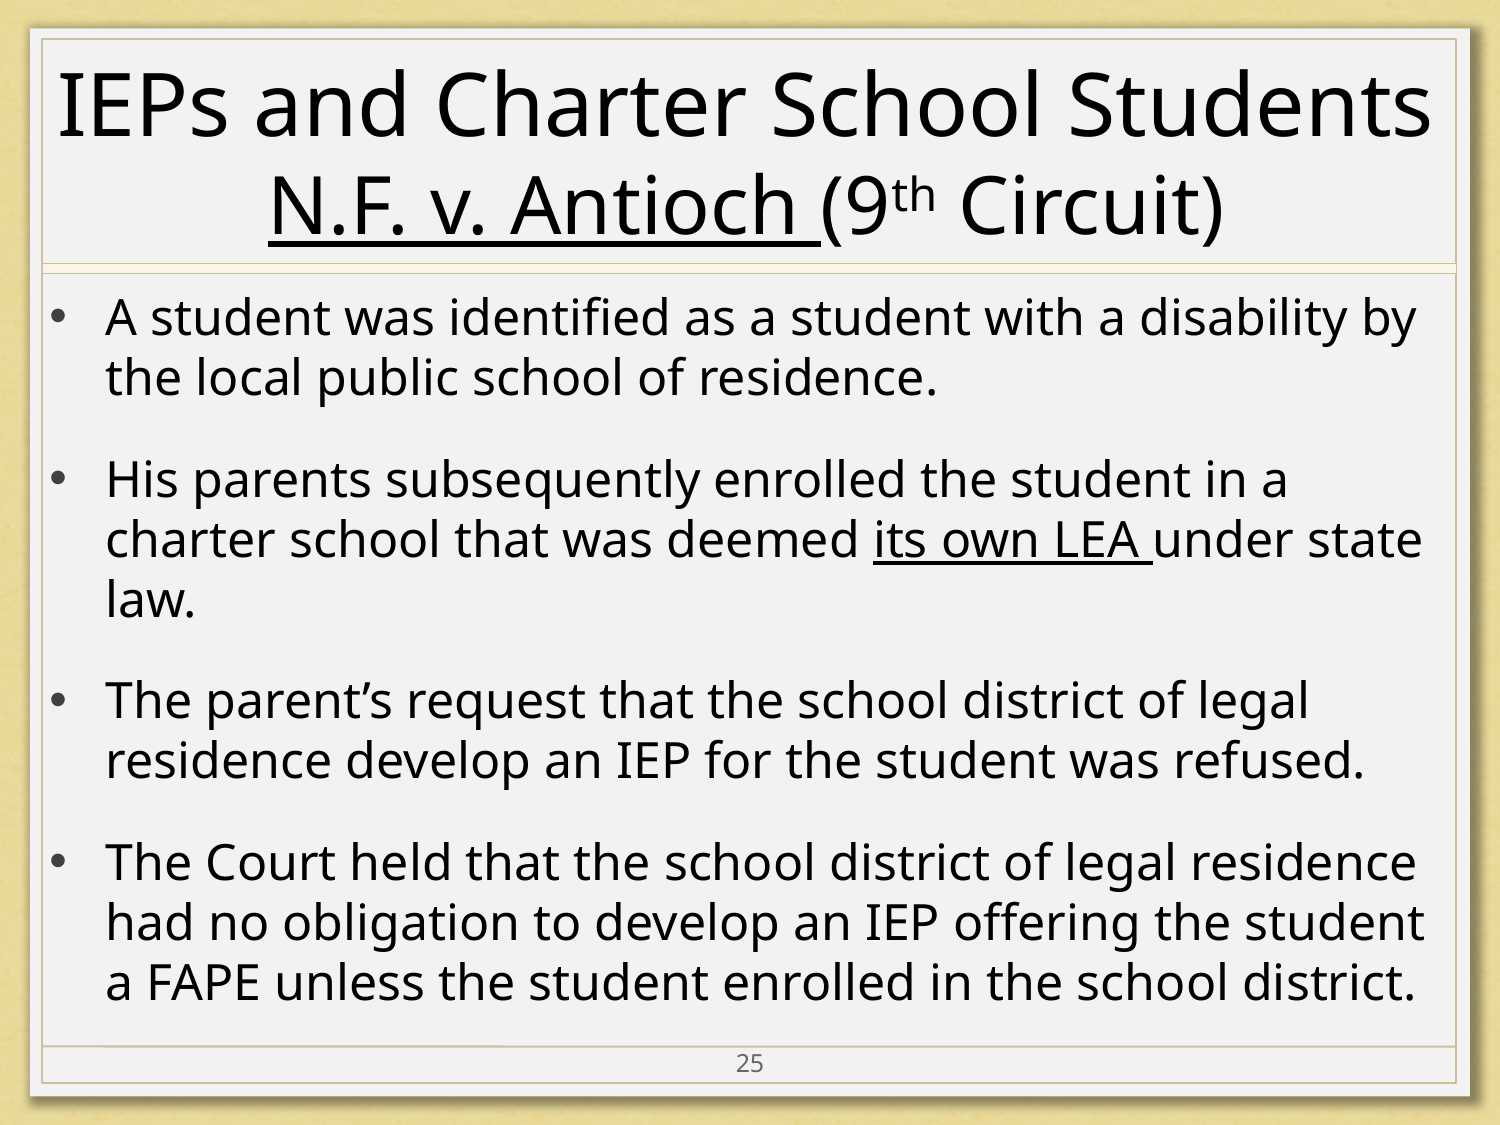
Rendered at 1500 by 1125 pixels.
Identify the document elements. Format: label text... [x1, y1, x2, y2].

slide_number 25 [687, 1042, 813, 1088]
list A student was identified as a student with a disability by the local public school of residence. His parents subsequently enrolled the student in a charter school that was deemed its own LEA under state law. The parent’s request that the school district of legal residence develop an IEP for the student was refused. The Court held that the school district of legal residence had no obligation to develop an IEP offering the student a FAPE unless the student enrolled in the school district. [34, 277, 1459, 1085]
title IEPs and Charter School Students N.F. v. Antioch (9th Circuit) [34, 40, 1459, 260]
